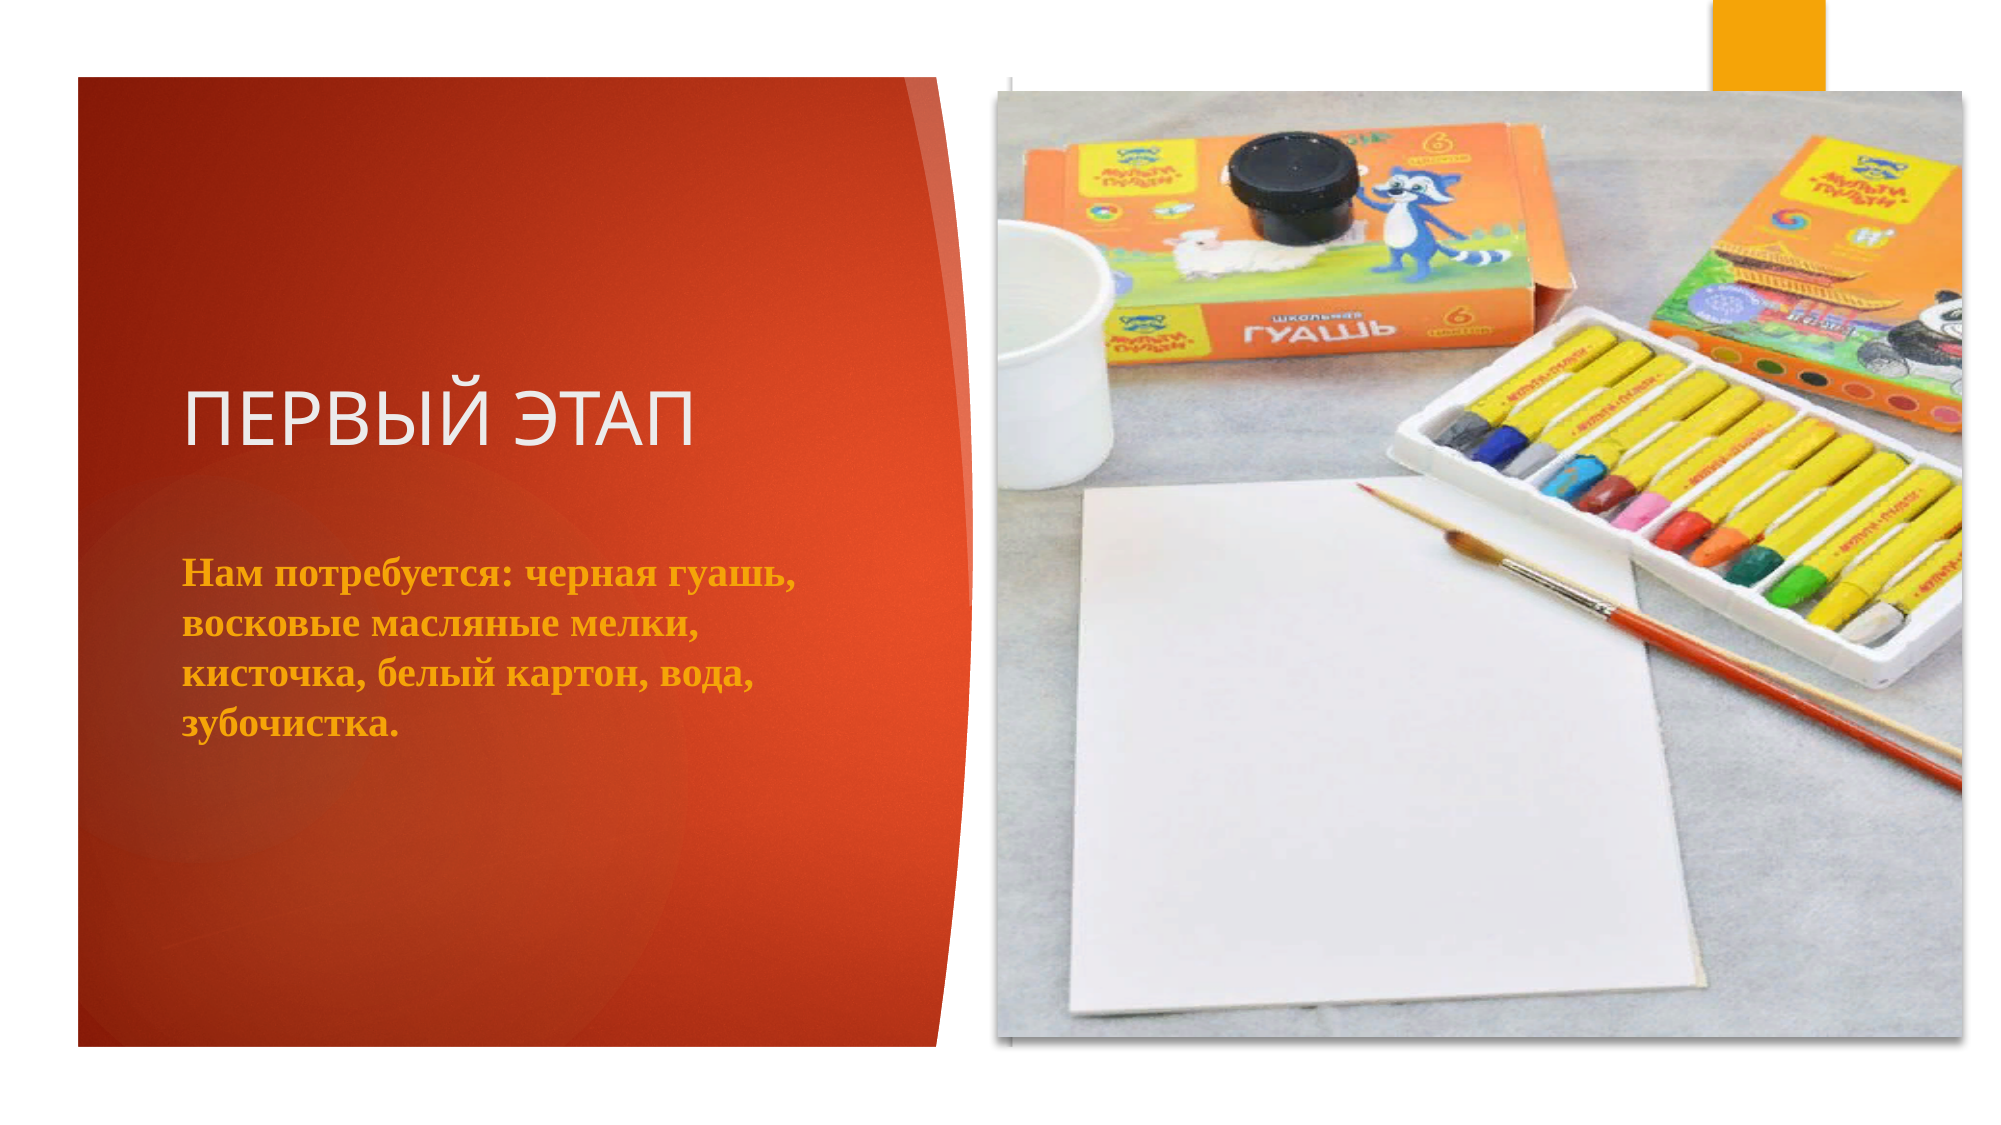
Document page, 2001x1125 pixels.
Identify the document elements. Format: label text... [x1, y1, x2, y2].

title ПЕРВЫЙ ЭТАП [166, 270, 800, 468]
picture [997, 91, 1963, 1037]
list Нам потребуется: черная гуашь, восковые масляные мелки, кисточка, белый картон, вода, зубочистка. [166, 536, 855, 854]
